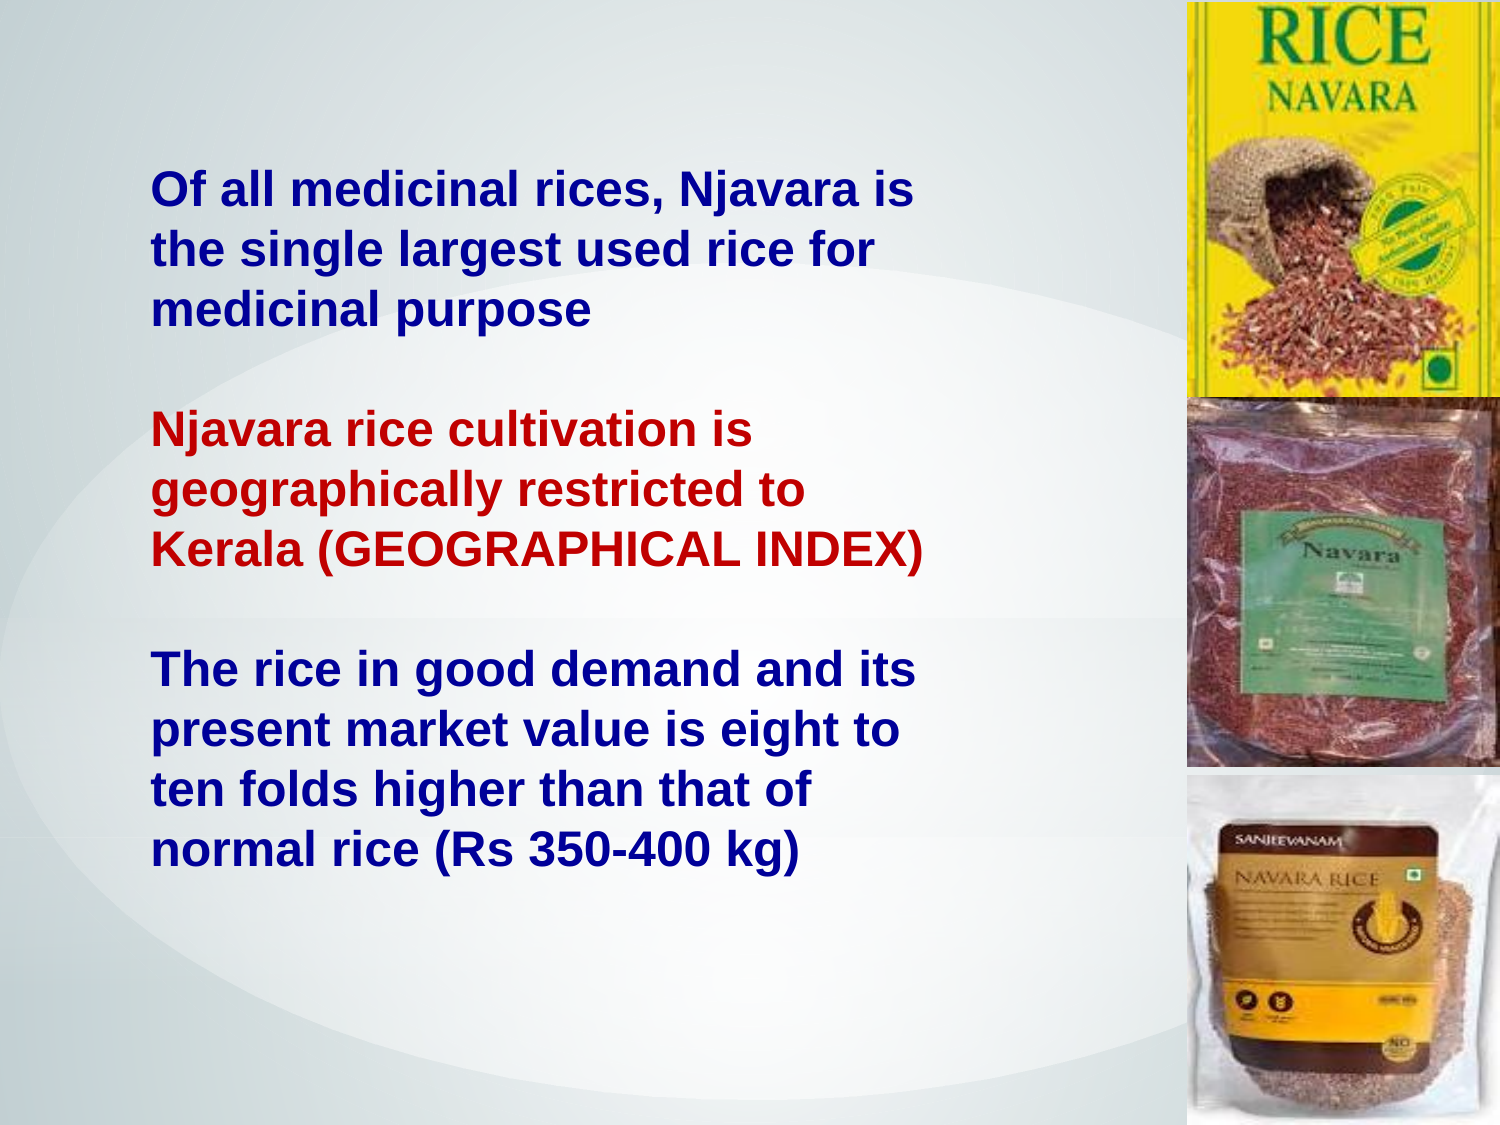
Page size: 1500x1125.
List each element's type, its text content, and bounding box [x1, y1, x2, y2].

picture [1186, 774, 1500, 1125]
text_box Of all medicinal rices, Njavara is the single largest used rice for medicinal purpose Njavara rice cultivation is geographically restricted to Kerala (GEOGRAPHICAL INDEX) The rice in good demand and its present market value is eight to ten folds higher than that of normal rice (Rs 350-400 kg) [135, 148, 987, 944]
picture [1186, 2, 1500, 767]
